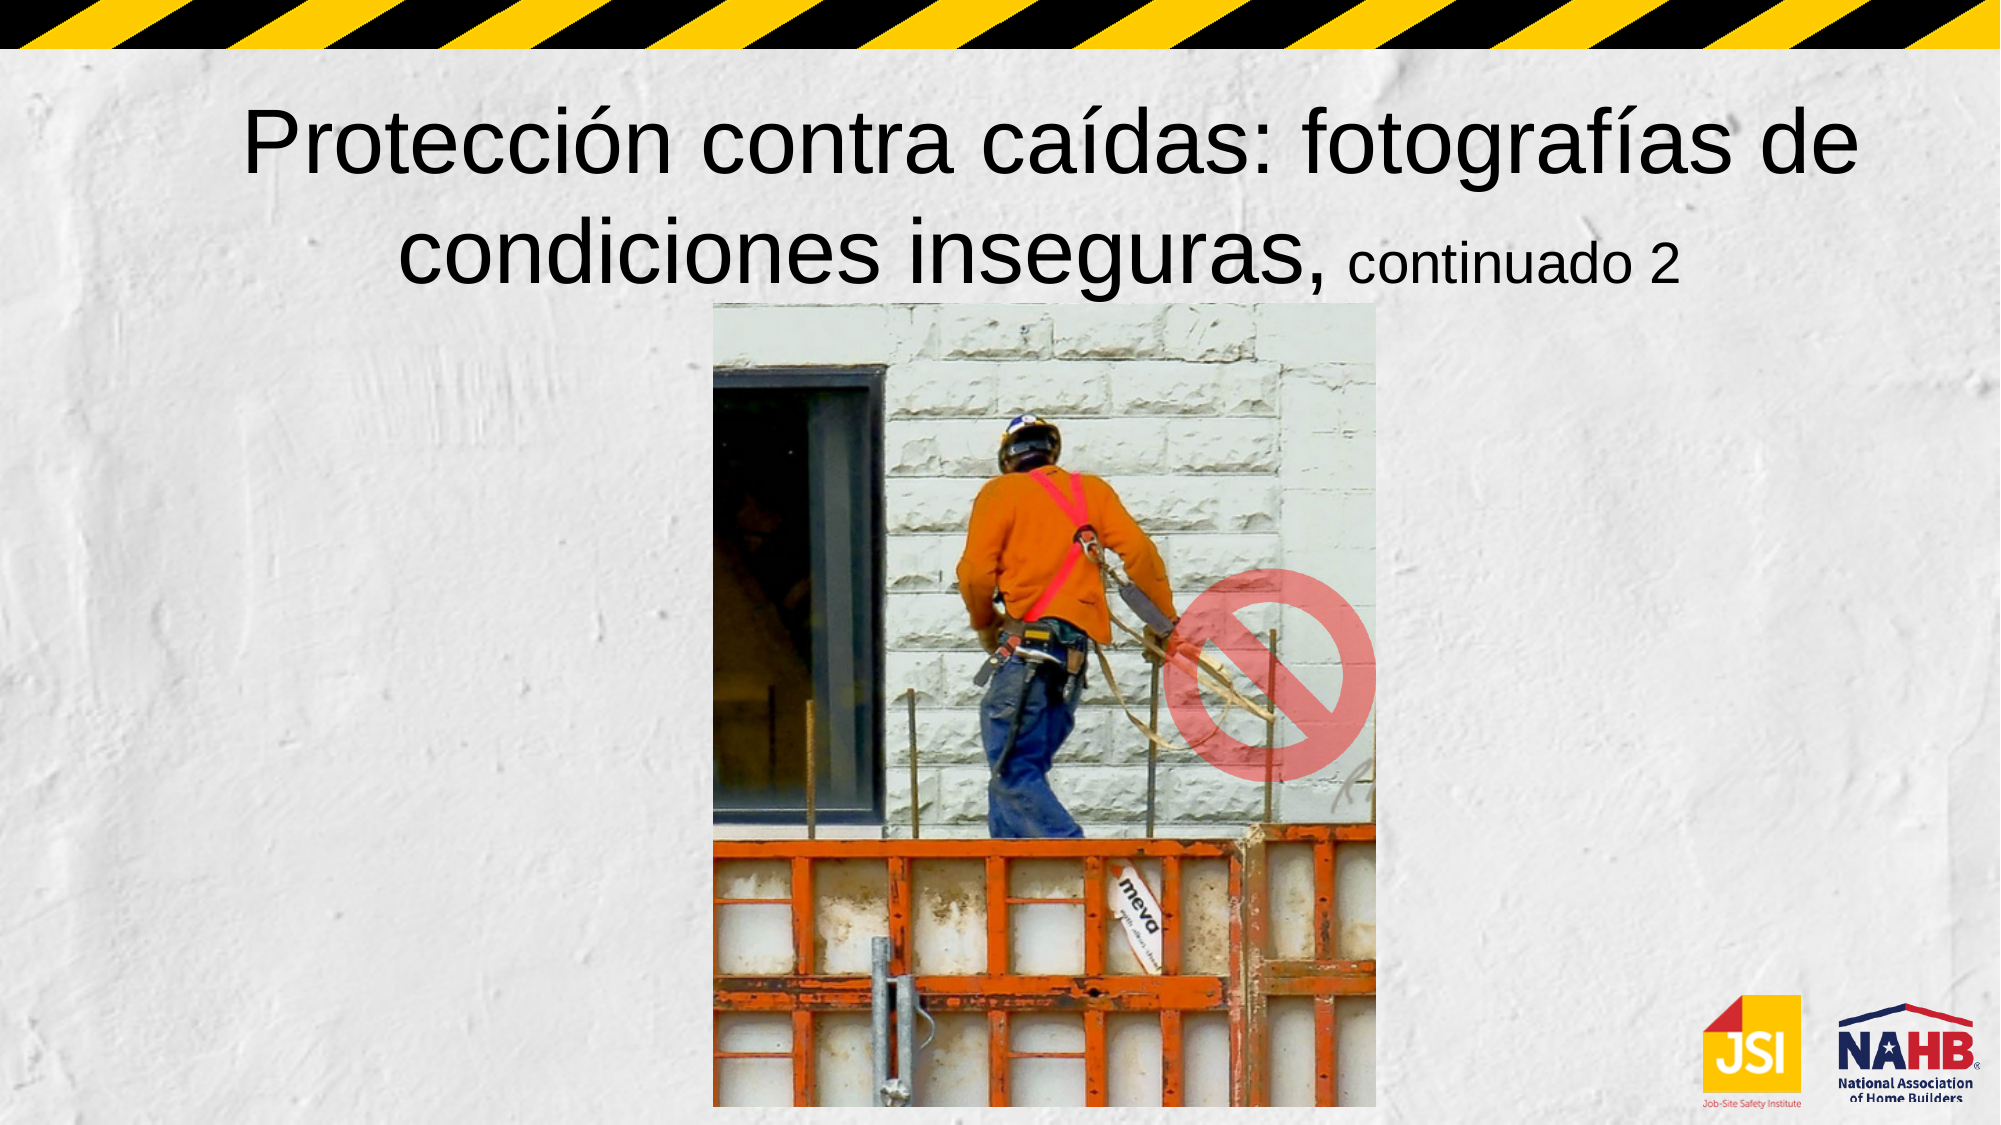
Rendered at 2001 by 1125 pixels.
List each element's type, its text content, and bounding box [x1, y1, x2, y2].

title Protección contra caídas: fotografías de condiciones inseguras, continuado 2 [106, 74, 2000, 304]
picture [713, 303, 1405, 1107]
picture [1703, 995, 1801, 1109]
